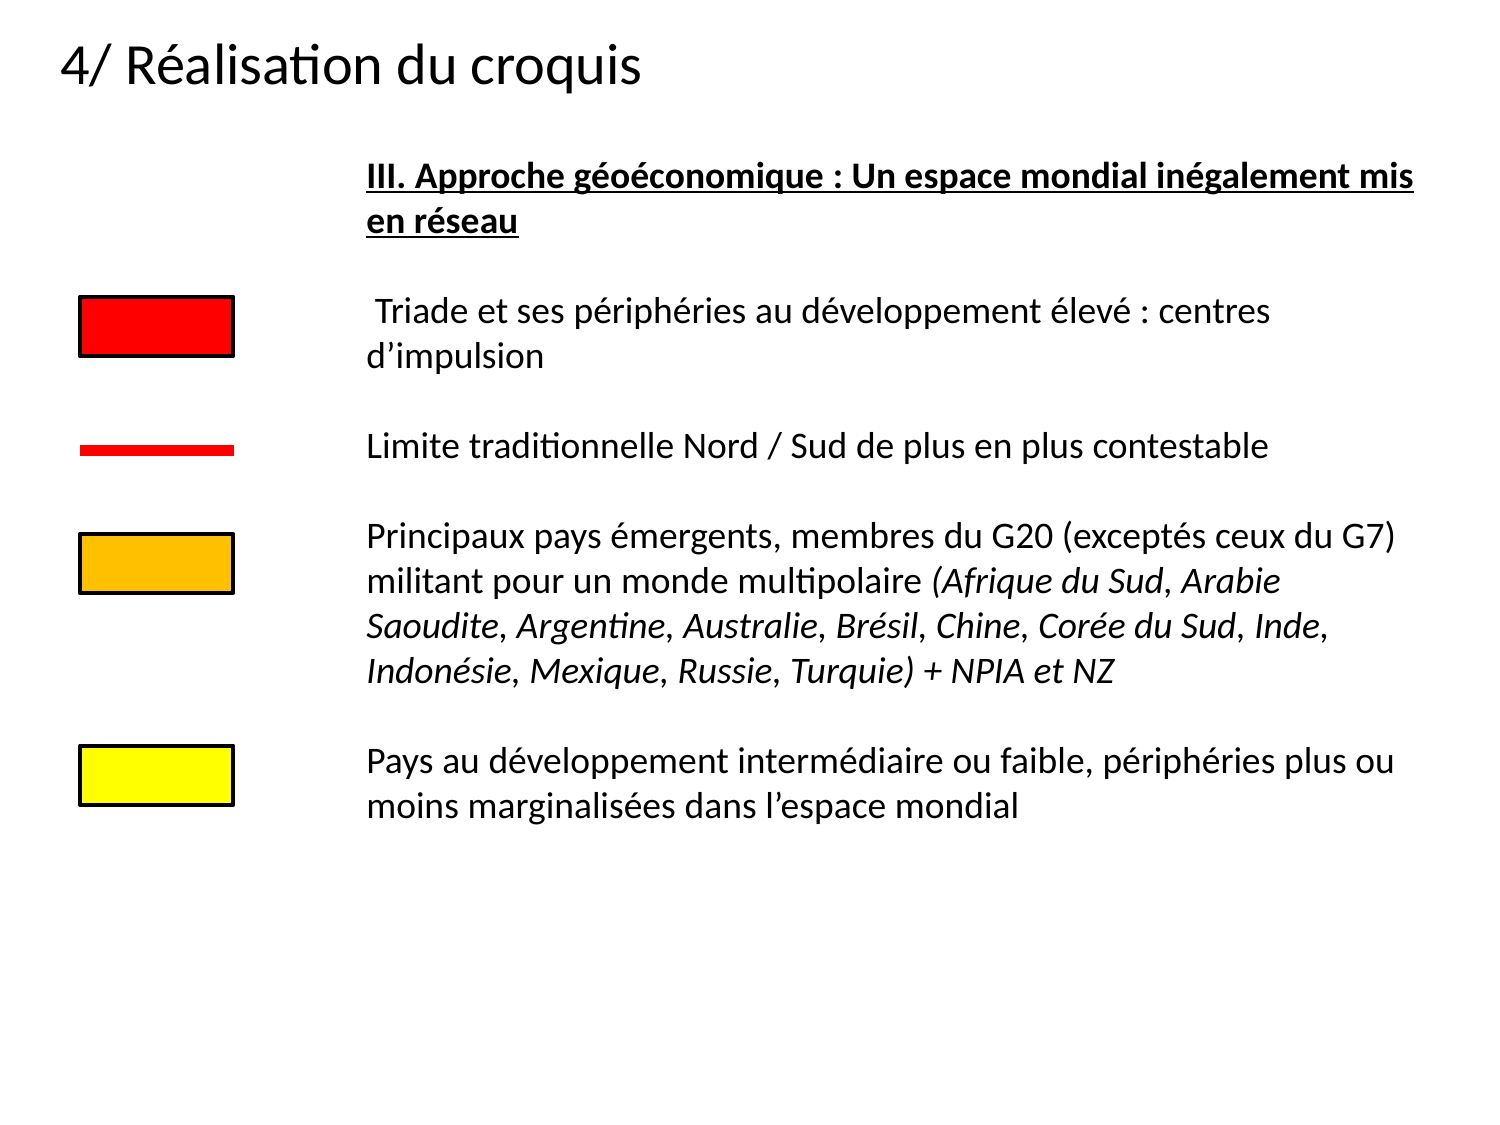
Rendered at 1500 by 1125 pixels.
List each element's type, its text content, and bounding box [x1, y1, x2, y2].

text_box [78, 532, 235, 595]
text_box [78, 295, 235, 358]
text_box [78, 744, 235, 807]
text_box III. Approche géoéconomique : Un espace mondial inégalement mis en réseau Triade et ses périphéries au développement élevé : centres d’impulsion Limite traditionnelle Nord / Sud de plus en plus contestable Principaux pays émergents, membres du G20 (exceptés ceux du G7) militant pour un monde multipolaire (Afrique du Sud, Arabie Saoudite, Argentine, Australie, Brésil, Chine, Corée du Sud, Inde, Indonésie, Mexique, Russie, Turquie) + NPIA et NZ Pays au développement intermédiaire ou faible, périphéries plus ou moins marginalisées dans l’espace mondial [351, 143, 1436, 833]
text_box 4/ Réalisation du croquis [45, 19, 658, 104]
